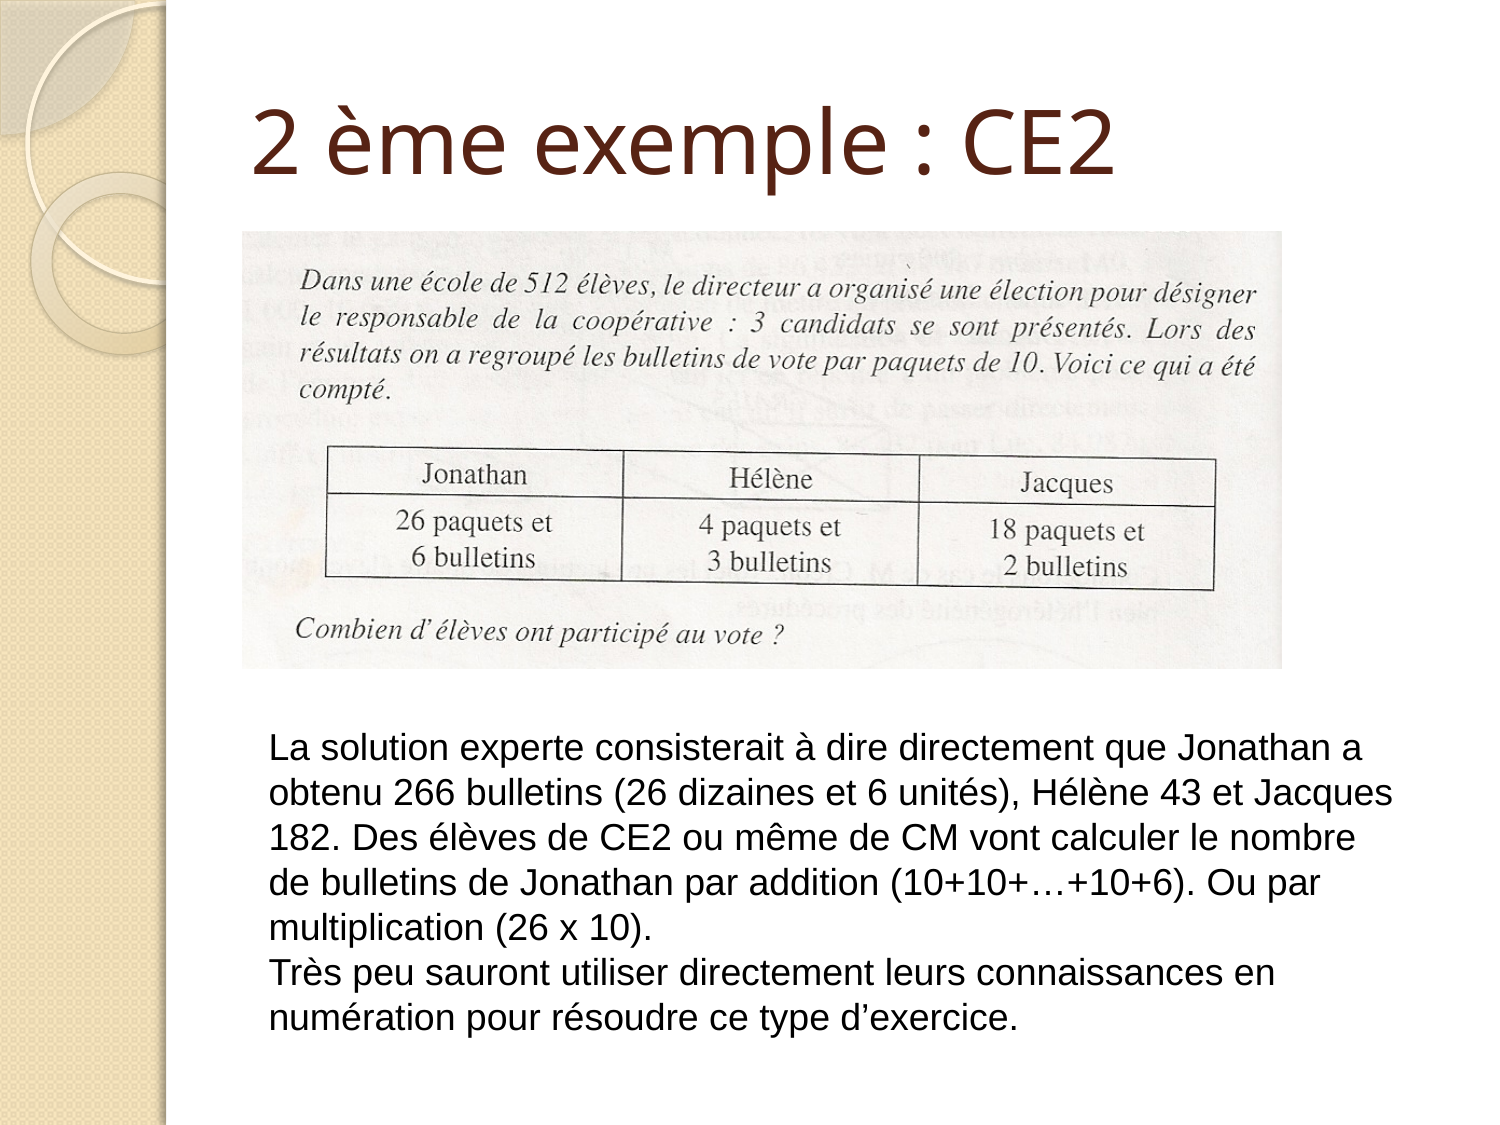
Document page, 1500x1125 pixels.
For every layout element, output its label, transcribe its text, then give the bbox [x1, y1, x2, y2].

title 2 ème exemple : CE2 [235, 45, 1466, 233]
text_box La solution experte consisterait à dire directement que Jonathan a obtenu 266 bulletins (26 dizaines et 6 unités), Hélène 43 et Jacques 182. Des élèves de CE2 ou même de CM vont calculer le nombre de bulletins de Jonathan par addition (10+10+…+10+6). Ou par multiplication (26 x 10). Très peu sauront utiliser directement leurs connaissances en numération pour résoudre ce type d’exercice. [253, 715, 1412, 1046]
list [241, 231, 1282, 670]
